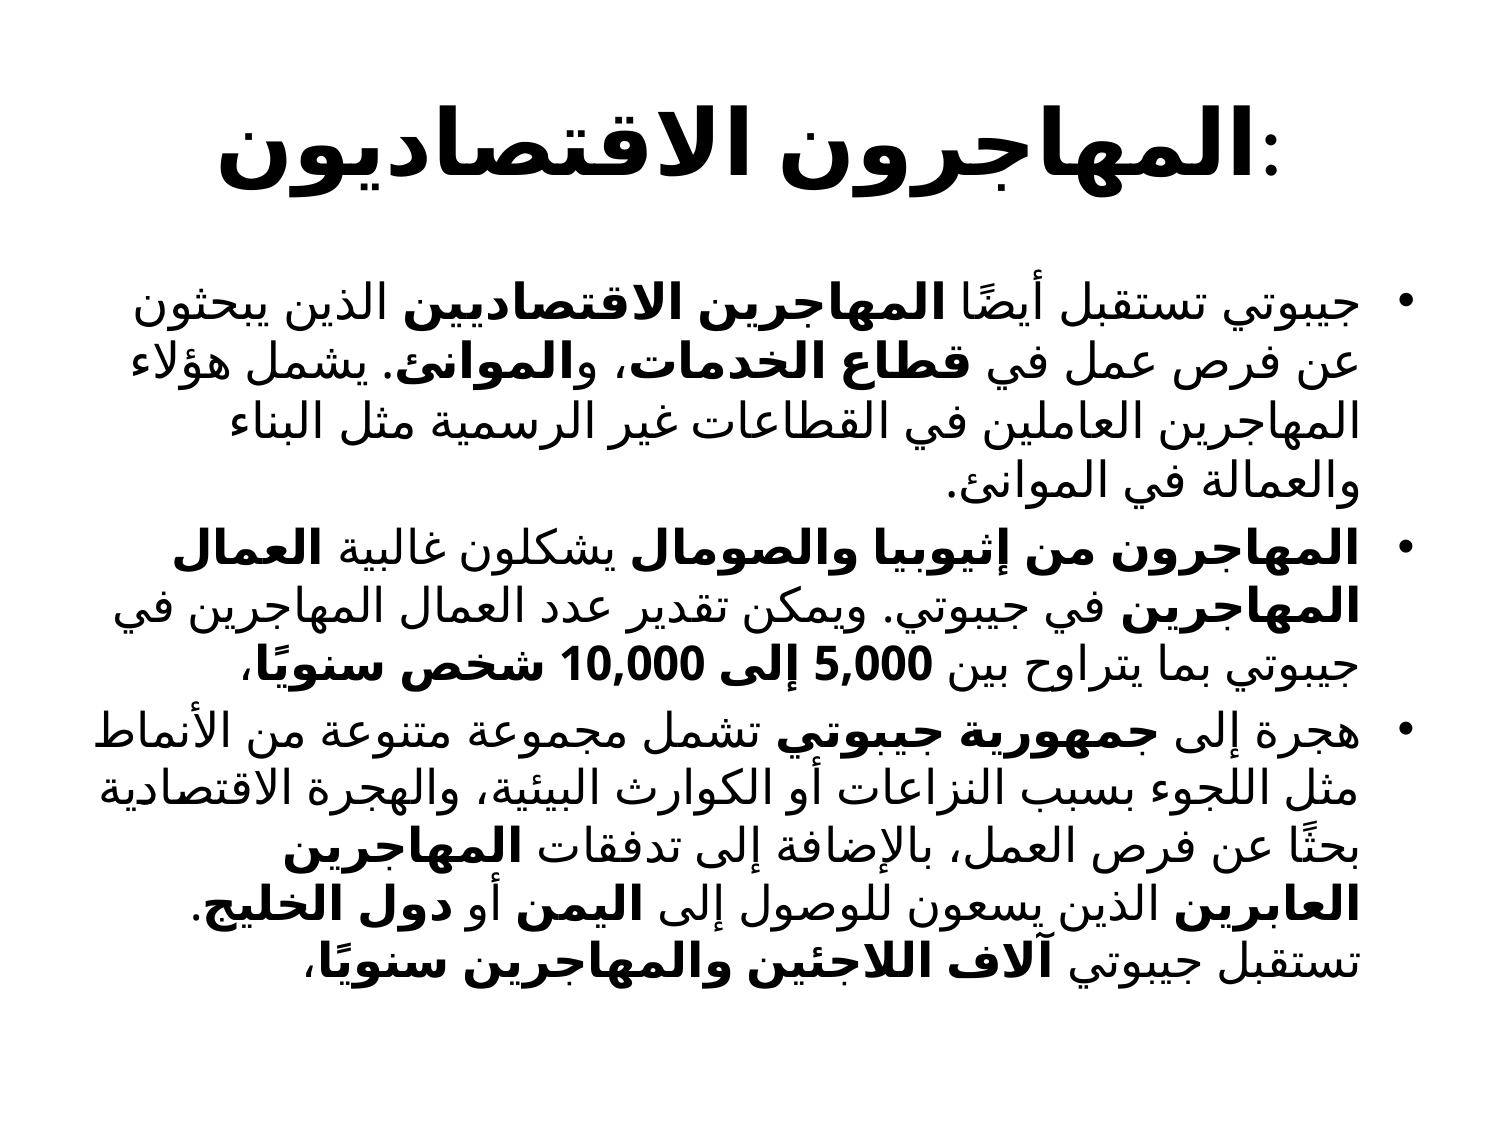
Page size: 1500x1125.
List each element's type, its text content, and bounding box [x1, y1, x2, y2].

list جيبوتي تستقبل أيضًا المهاجرين الاقتصاديين الذين يبحثون عن فرص عمل في قطاع الخدمات، والموانئ. يشمل هؤلاء المهاجرين العاملين في القطاعات غير الرسمية مثل البناء والعمالة في الموانئ. المهاجرون من إثيوبيا والصومال يشكلون غالبية العمال المهاجرين في جيبوتي. ويمكن تقدير عدد العمال المهاجرين في جيبوتي بما يتراوح بين 5,000 إلى 10,000 شخص سنويًا، هجرة إلى جمهورية جيبوتي تشمل مجموعة متنوعة من الأنماط مثل اللجوء بسبب النزاعات أو الكوارث البيئية، والهجرة الاقتصادية بحثًا عن فرص العمل، بالإضافة إلى تدفقات المهاجرين العابرين الذين يسعون للوصول إلى اليمن أو دول الخليج. تستقبل جيبوتي آلاف اللاجئين والمهاجرين سنويًا، [75, 262, 1425, 1005]
title المهاجرون الاقتصاديون: [75, 45, 1425, 233]
